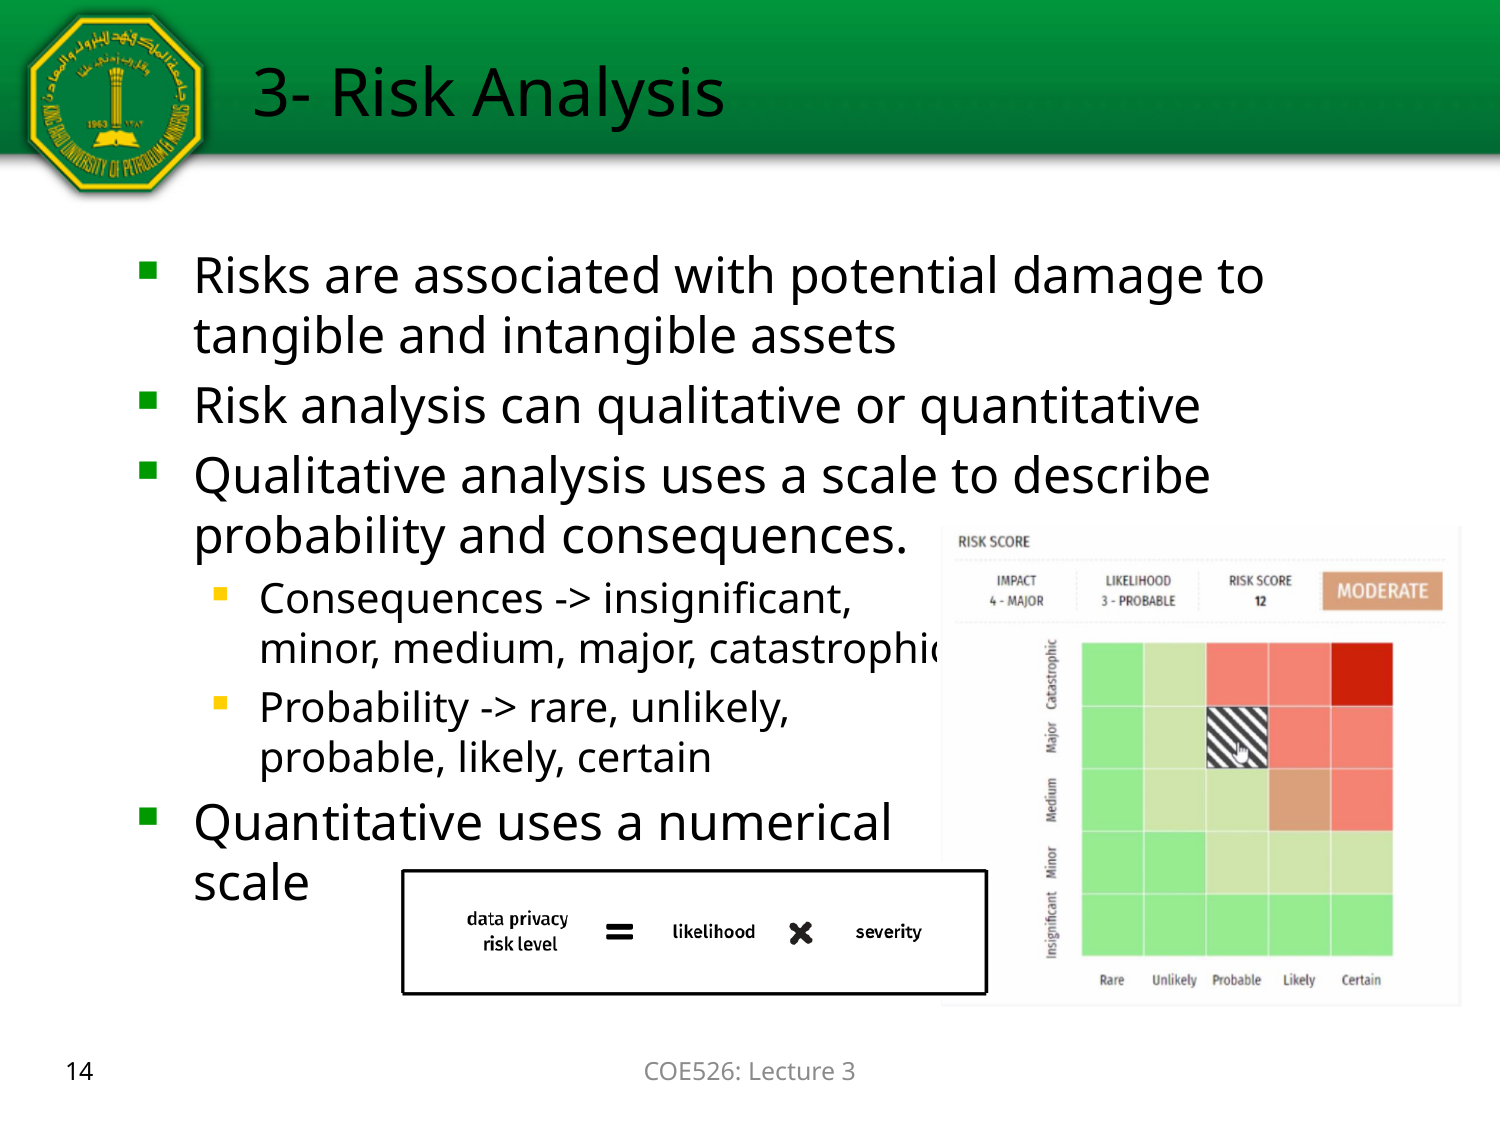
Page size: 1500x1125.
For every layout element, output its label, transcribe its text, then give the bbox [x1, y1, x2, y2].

list Risks are associated with potential damage to tangible and intangible assets Risk analysis can qualitative or quantitative Qualitative analysis uses a scale to describe probability and consequences. Consequences -> insignificant, minor, medium, major, catastrophic Probability -> rare, unlikely, probable, likely, certain Quantitative uses a numerical scale [121, 236, 1379, 1018]
picture [0, 0, 1500, 1125]
footer COE526: Lecture 3 [496, 1042, 1004, 1103]
slide_number 14 [50, 1042, 388, 1103]
title 3- Risk Analysis [237, 35, 1437, 138]
